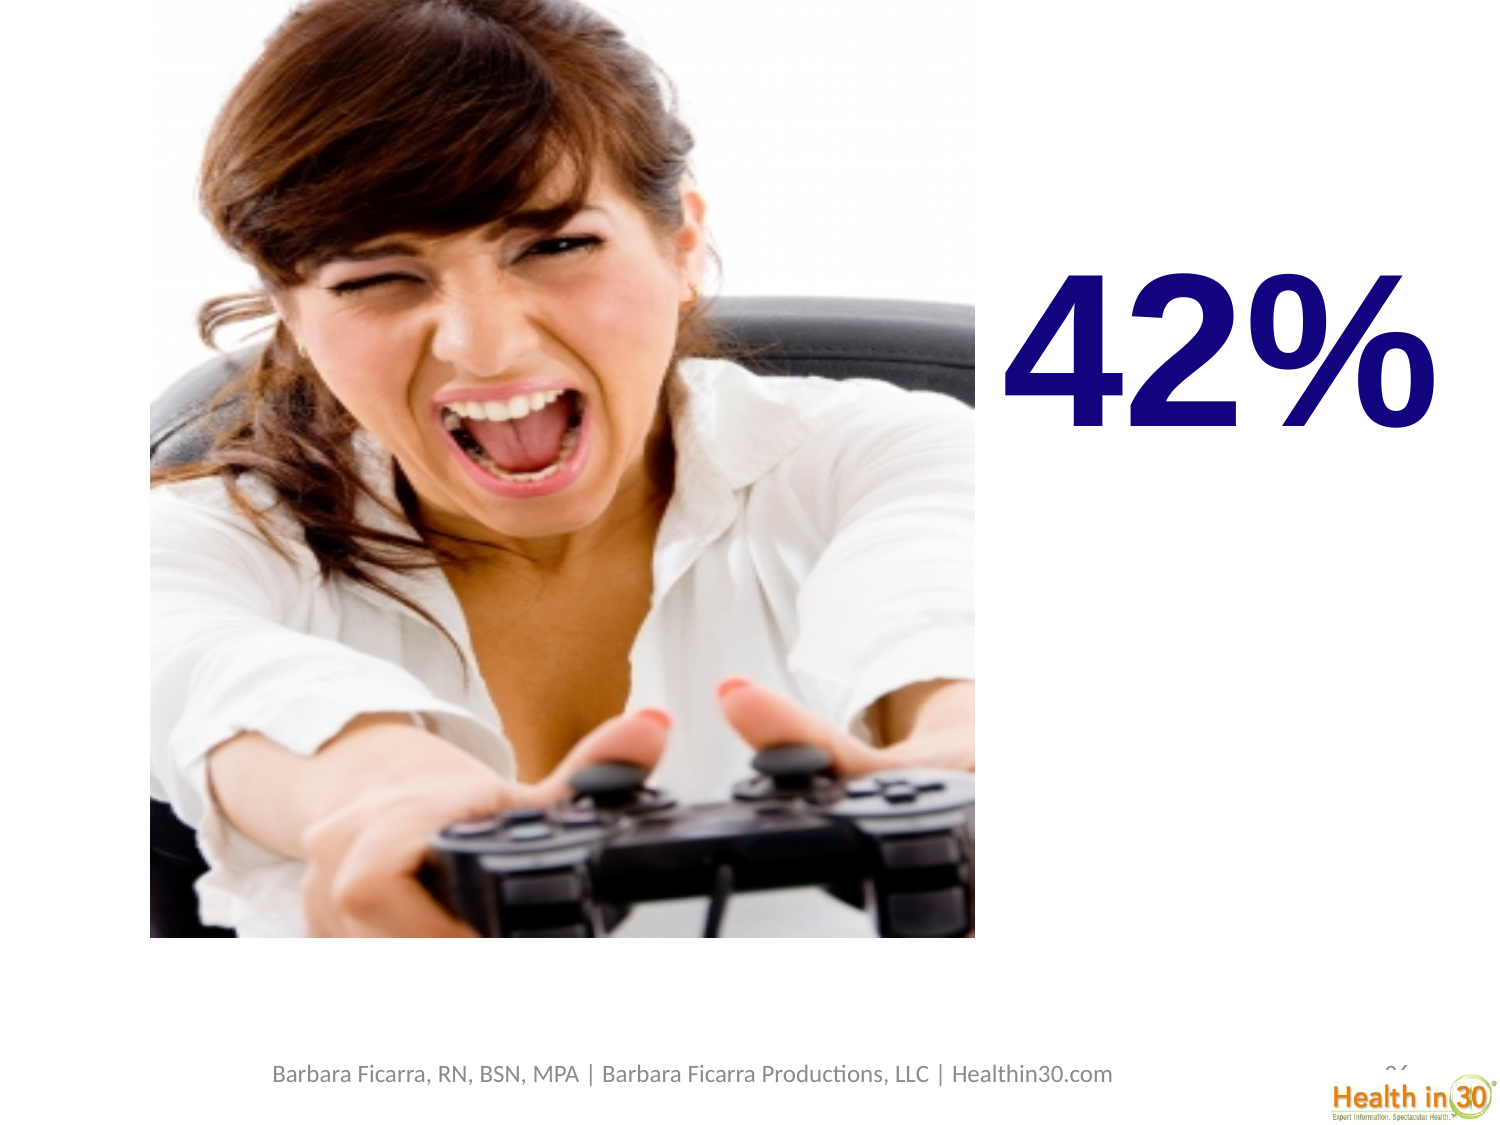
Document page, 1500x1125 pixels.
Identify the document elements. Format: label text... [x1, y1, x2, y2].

picture [1331, 1070, 1500, 1125]
slide_number 26 [1074, 1042, 1425, 1103]
footer Barbara Ficarra, RN, BSN, MPA | Barbara Ficarra Productions, LLC | Healthin30.com [237, 1042, 1074, 1103]
text_box 42% [987, 199, 1463, 478]
picture [149, 0, 976, 938]
